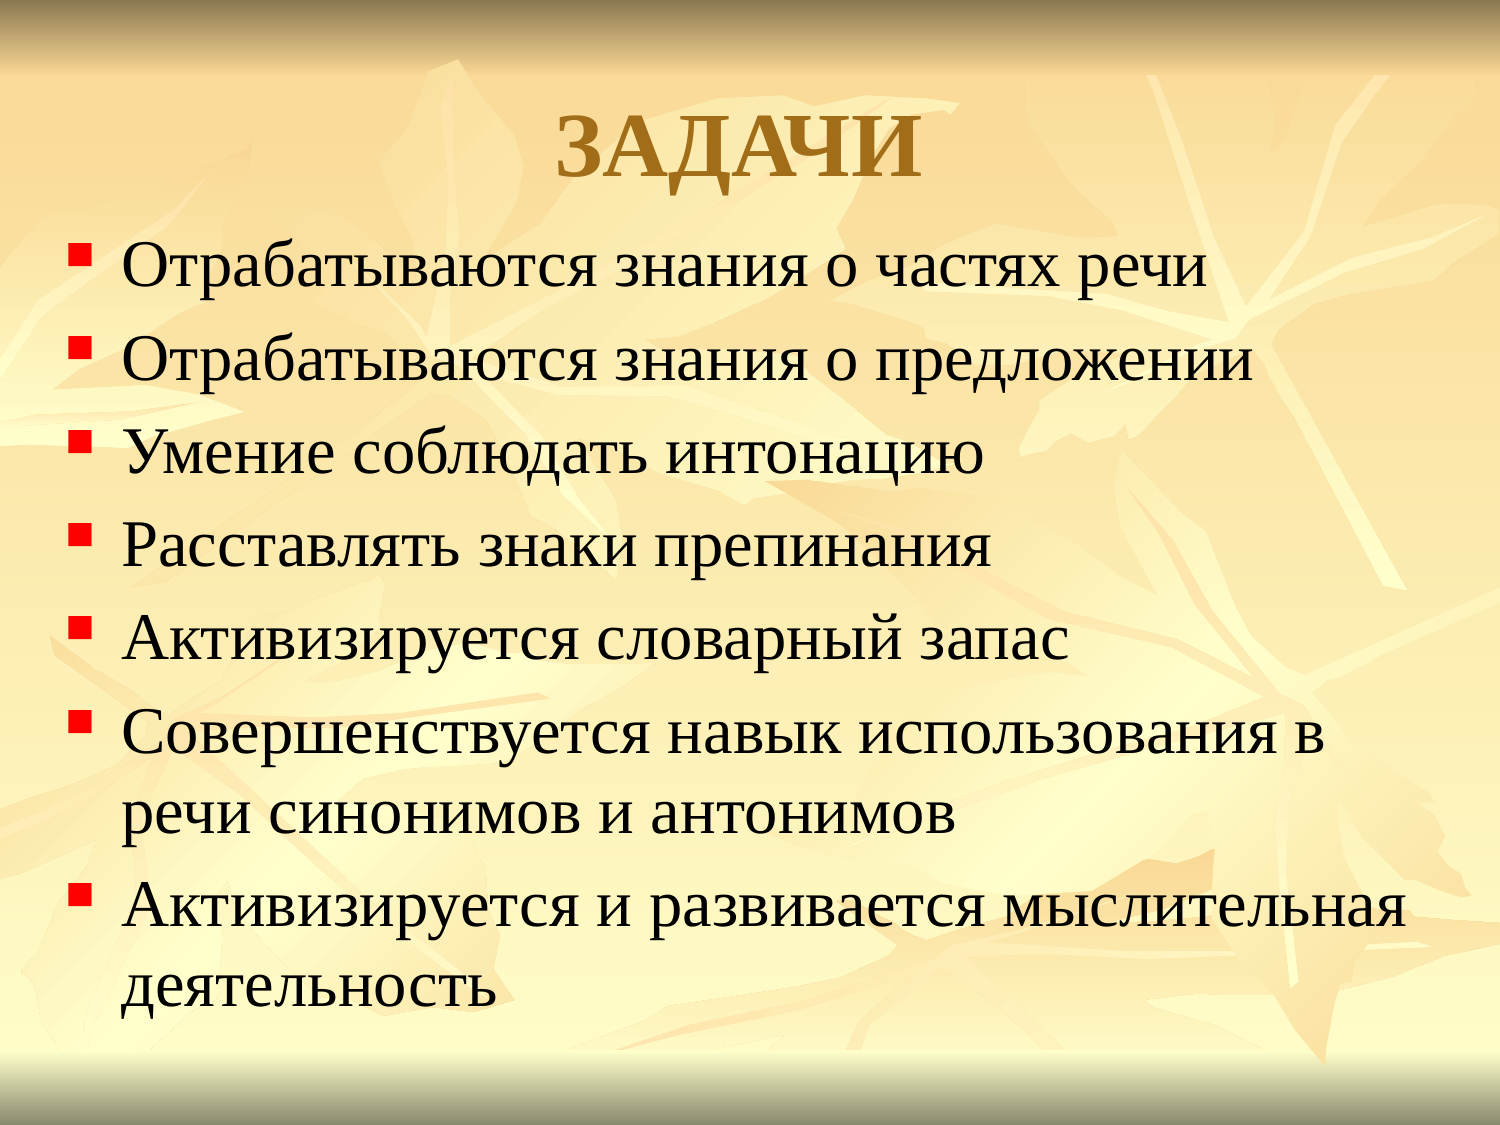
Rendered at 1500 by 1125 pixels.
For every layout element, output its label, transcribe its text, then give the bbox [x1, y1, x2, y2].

title ЗАДАЧИ [75, 45, 1425, 212]
list Отрабатываются знания о частях речи Отрабатываются знания о предложении Умение соблюдать интонацию Расставлять знаки препинания Активизируется словарный запас Совершенствуется навык использования в речи синонимов и антонимов Активизируется и развивается мыслительная деятельность [50, 212, 1463, 1088]
